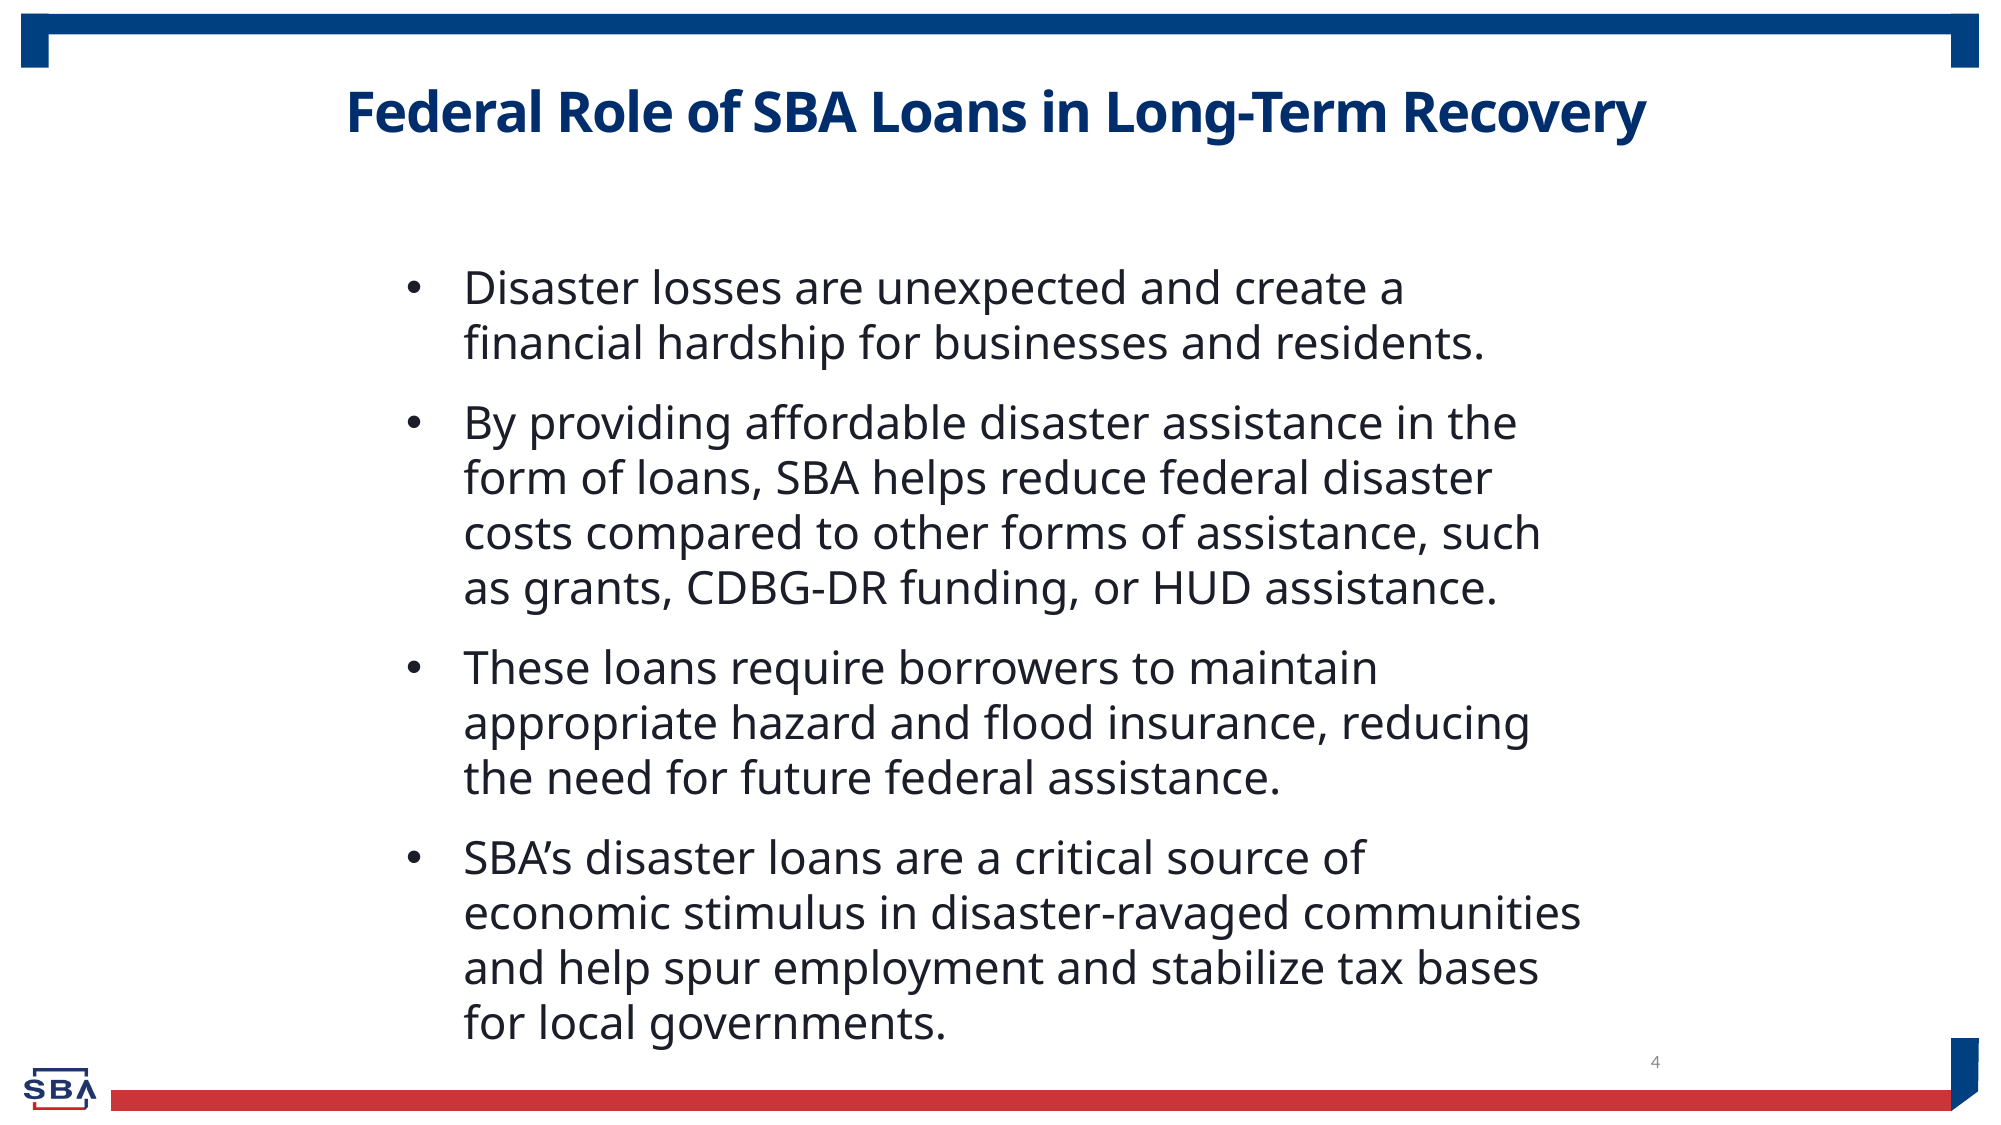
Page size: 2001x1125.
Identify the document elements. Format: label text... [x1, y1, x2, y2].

title Federal Role of SBA Loans in Long-Term Recovery [245, 76, 1746, 252]
text_box Disaster losses are unexpected and create a financial hardship for businesses and residents. By providing affordable disaster assistance in the form of loans, SBA helps reduce federal disaster costs compared to other forms of assistance, such as grants, CDBG-DR funding, or HUD assistance. These loans require borrowers to maintain appropriate hazard and flood insurance, reducing the need for future federal assistance. SBA’s disaster loans are a critical source of economic stimulus in disaster-ravaged communities and help spur employment and stabilize tax bases for local governments. [391, 252, 1601, 1056]
picture [24, 1068, 97, 1110]
text_box 4 [1325, 1042, 1675, 1103]
